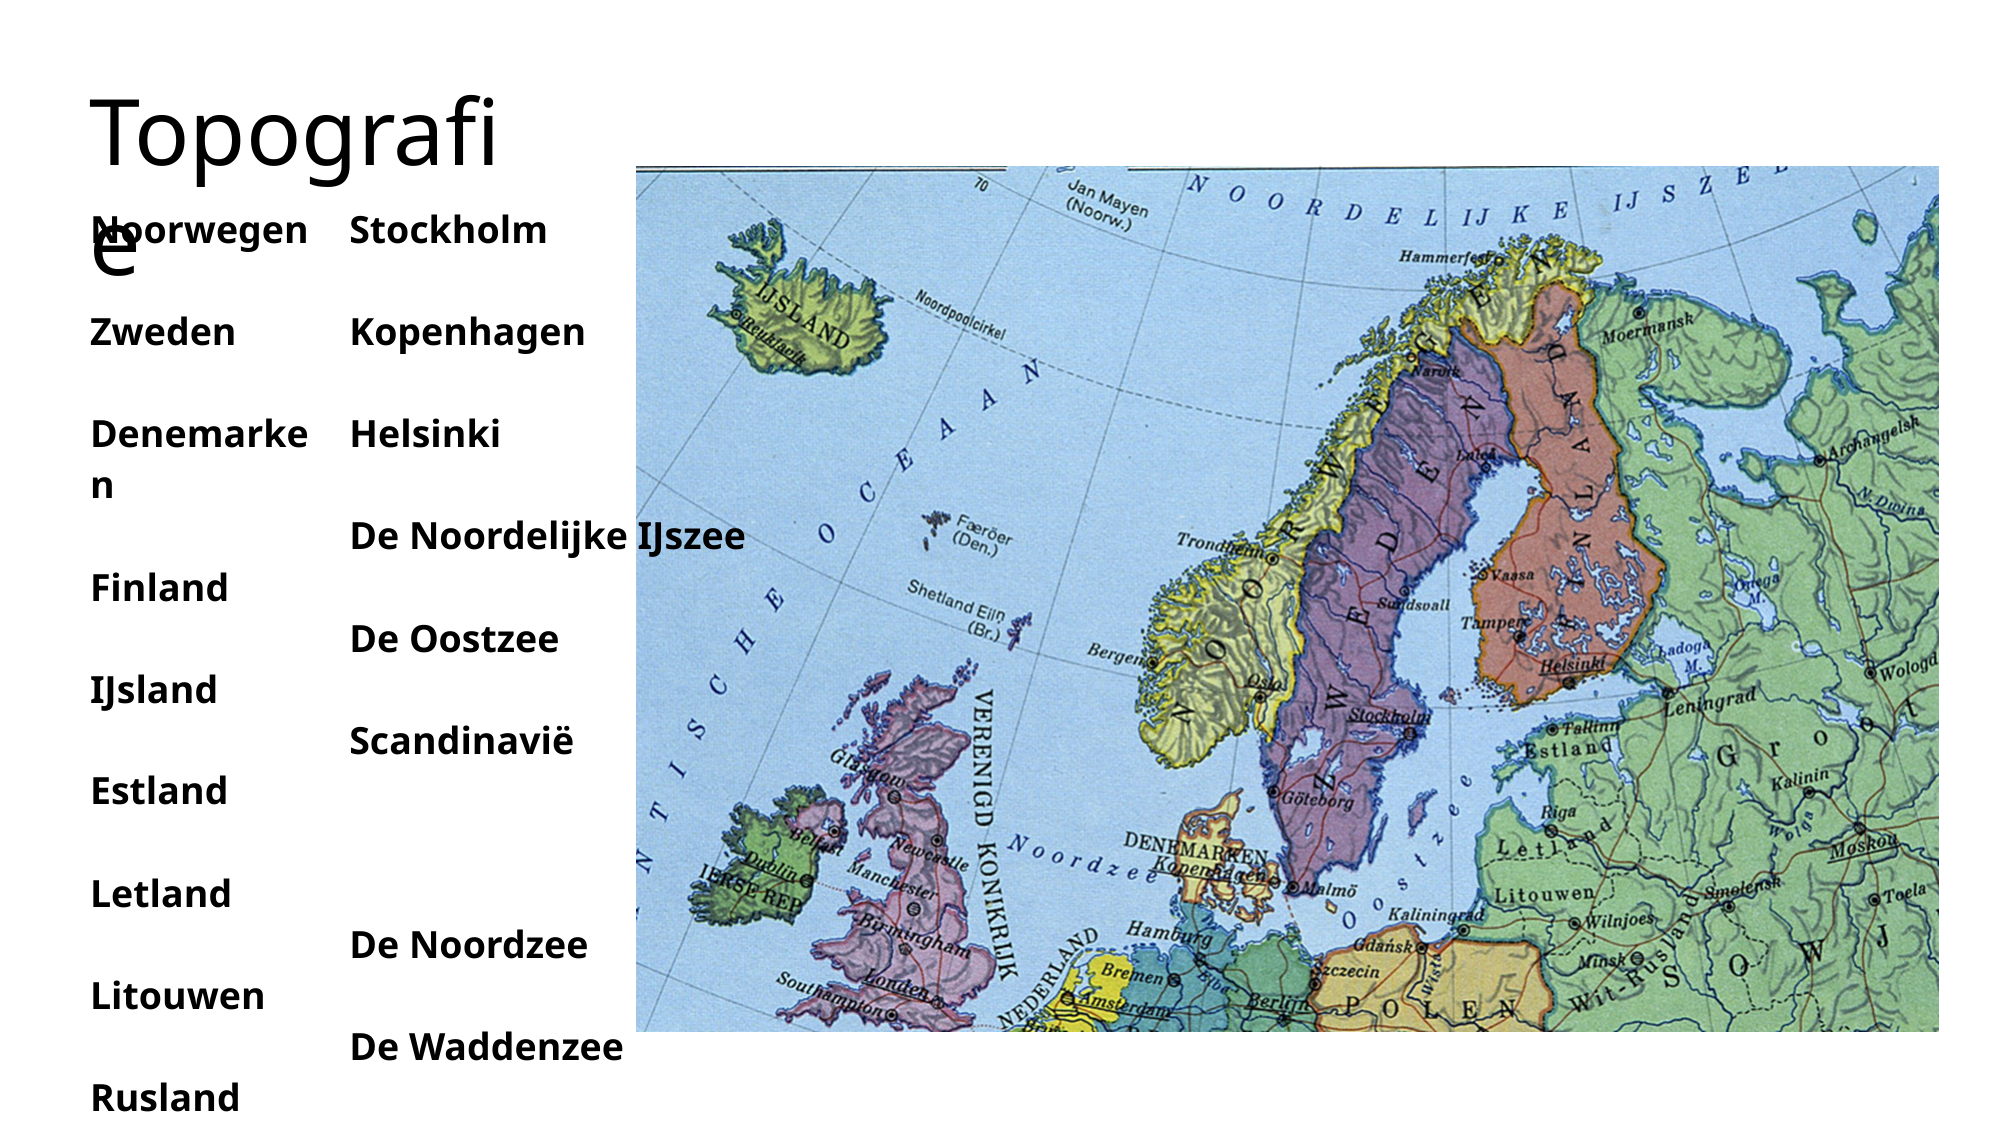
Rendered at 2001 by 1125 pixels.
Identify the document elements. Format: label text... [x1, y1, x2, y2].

text_box Topografie [74, 66, 534, 301]
table_header Stockholm Kopenhagen Helsinki De Noordelijke IJszee De Oostzee Scandinavië De Noordzee De Waddenzee De Waddeneilanden [334, 196, 848, 1125]
table_header Noorwegen Zweden Denemarken Finland IJsland Estland Letland Litouwen Rusland Oslo [76, 301, 334, 1125]
picture [635, 166, 1939, 1032]
